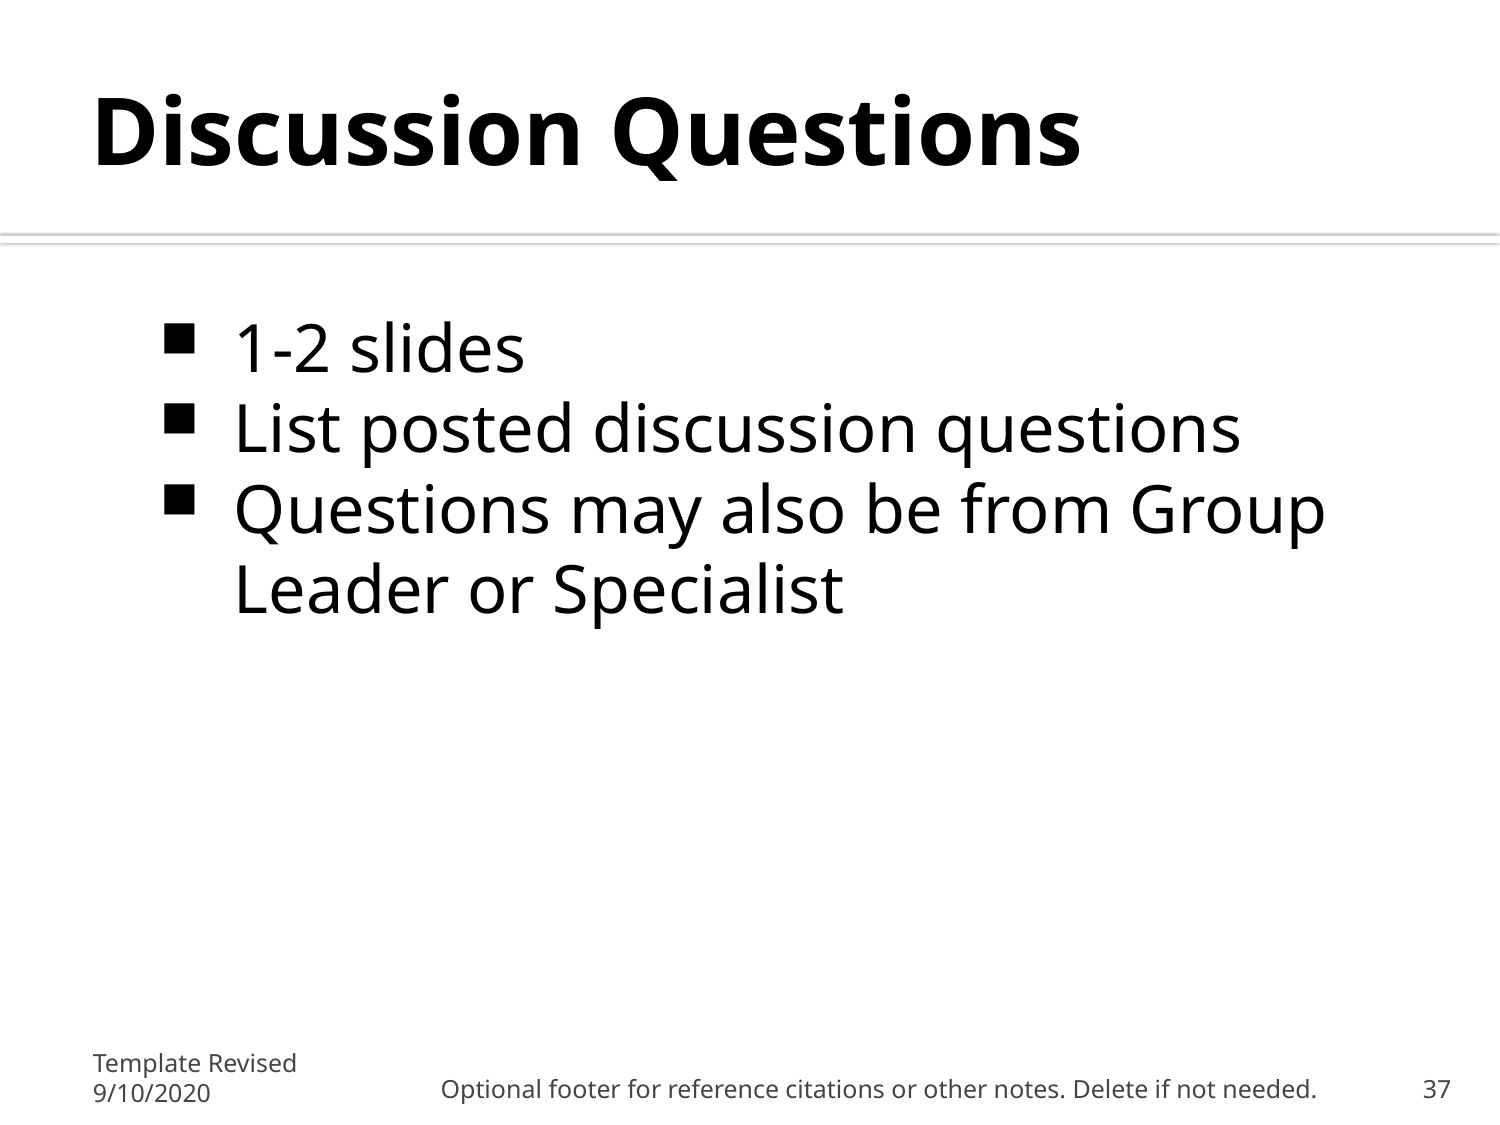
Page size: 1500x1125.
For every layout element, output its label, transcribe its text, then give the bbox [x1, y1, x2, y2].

slide_number 37 [1345, 1062, 1467, 1108]
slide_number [75, 1062, 425, 1108]
list 1-2 slides List posted discussion questions Questions may also be from Group Leader or Specialist [75, 291, 1425, 1050]
title Discussion Questions [75, 25, 1425, 231]
footer Optional footer for reference citations or other notes. Delete if not needed. [433, 1062, 1337, 1108]
